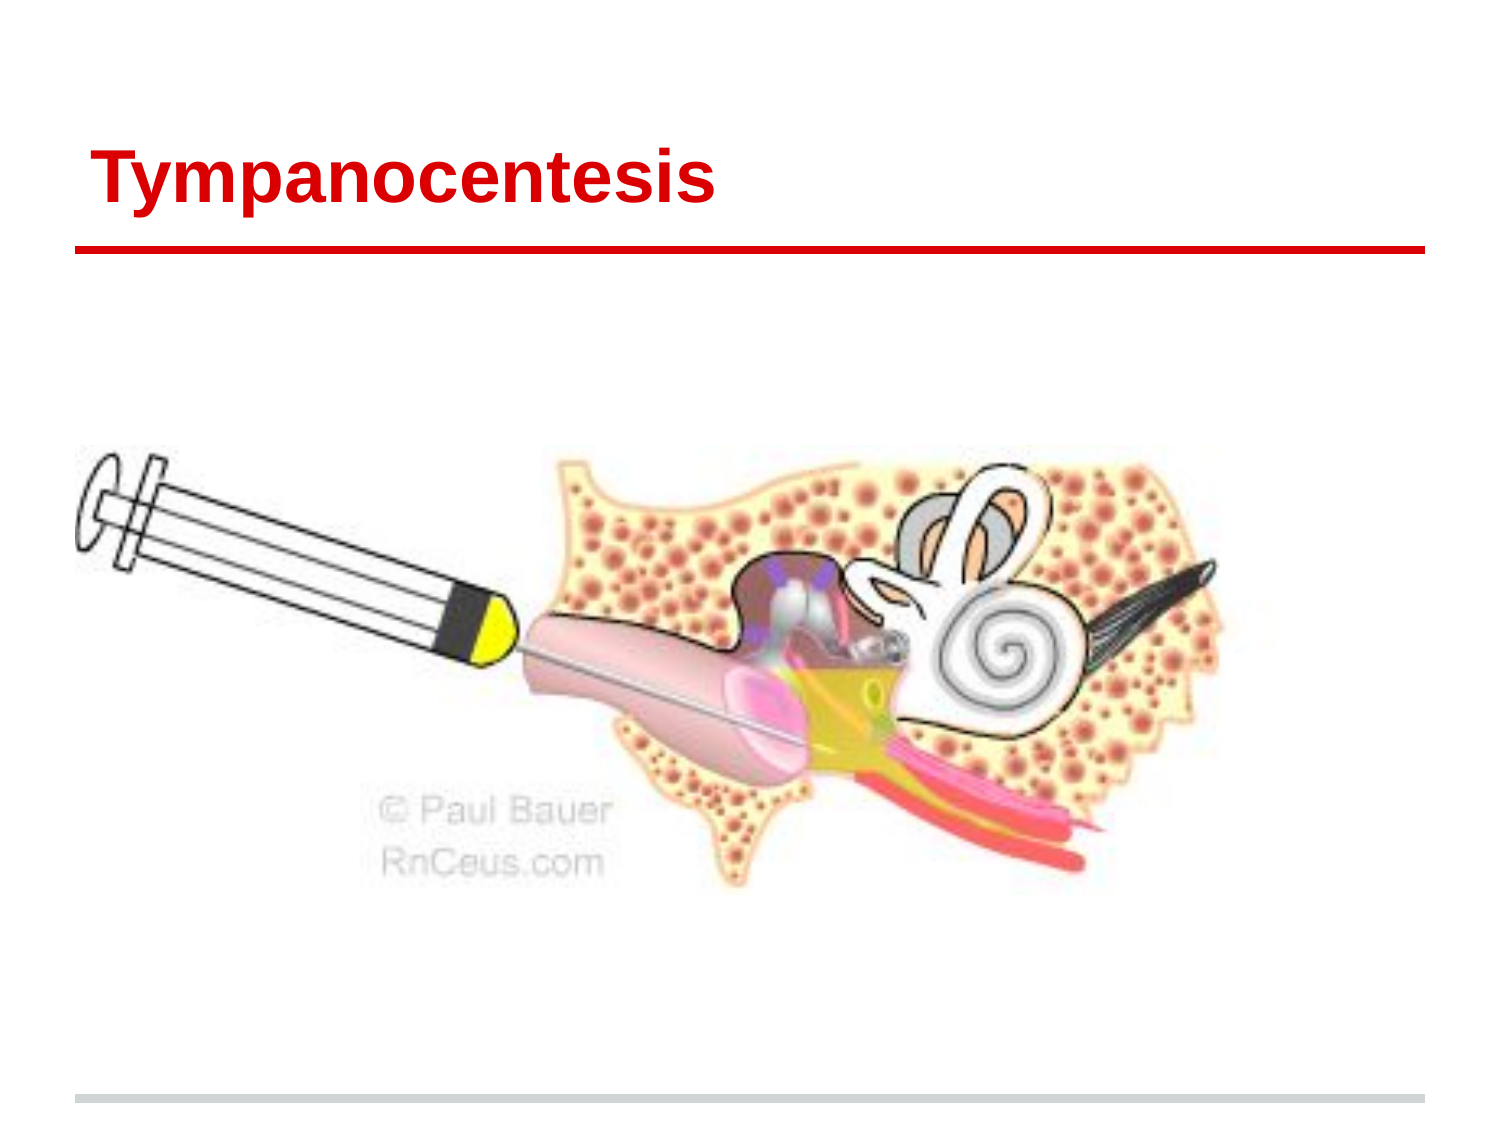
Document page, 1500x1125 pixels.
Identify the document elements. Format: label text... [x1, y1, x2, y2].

picture [74, 445, 1426, 895]
title Tympanocentesis [75, 45, 1425, 233]
